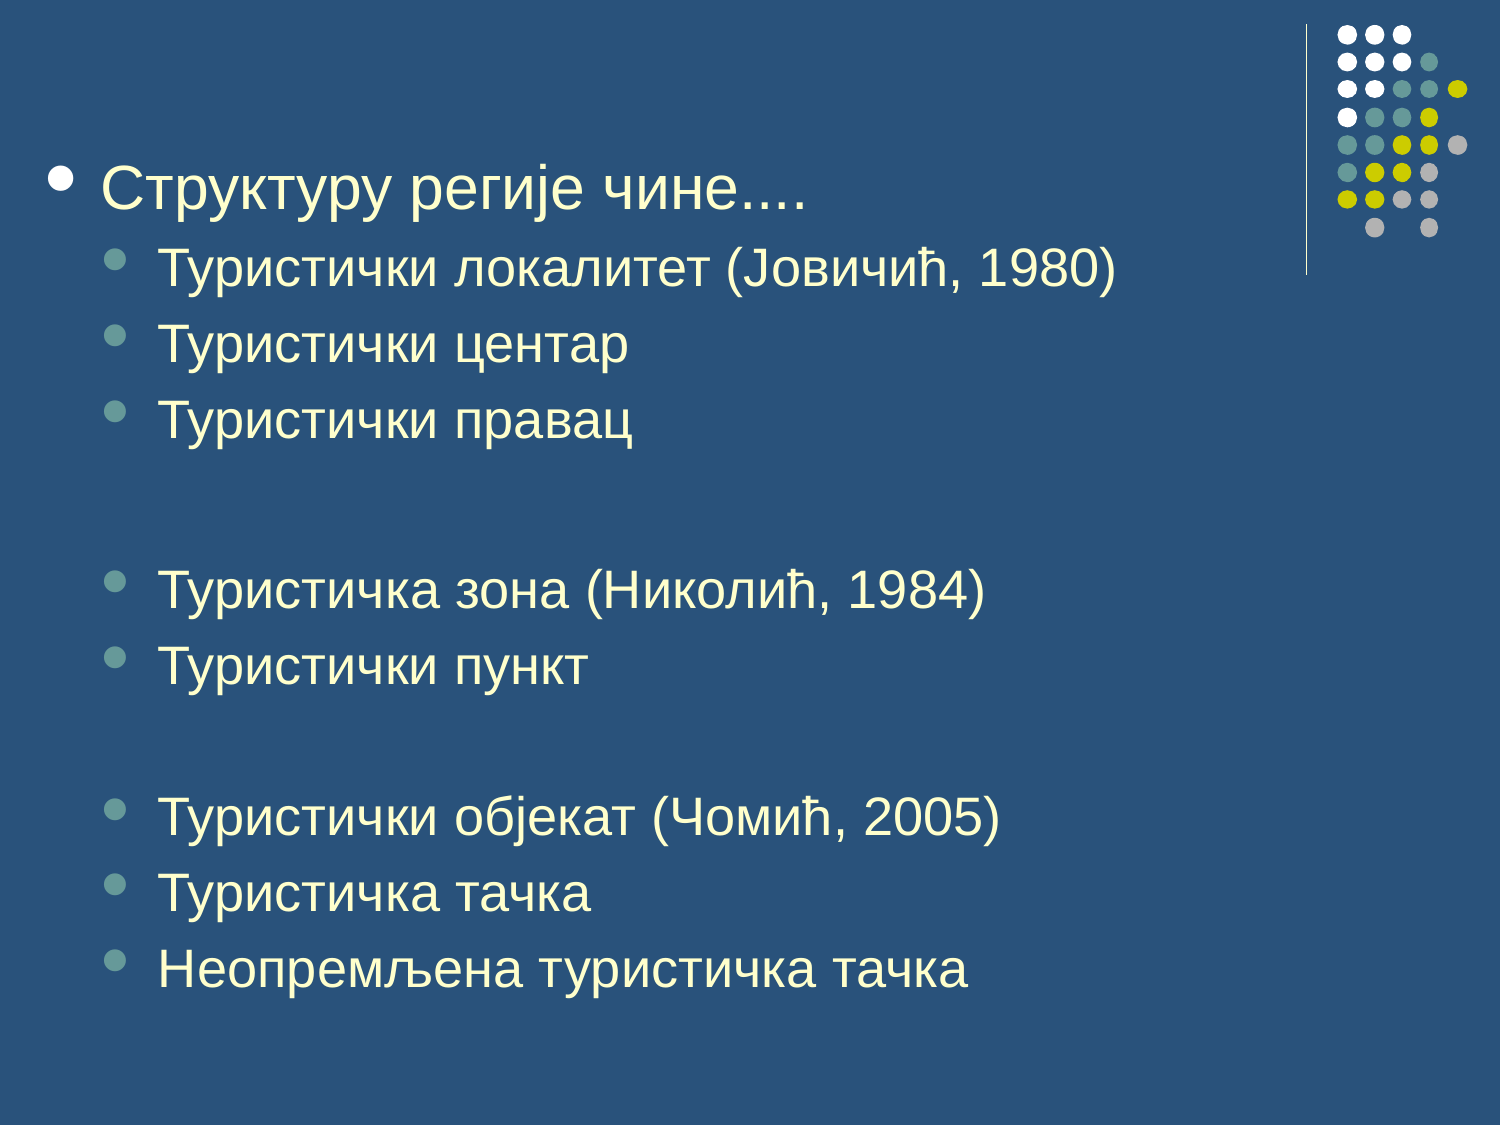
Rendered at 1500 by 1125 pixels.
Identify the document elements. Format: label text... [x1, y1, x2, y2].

list Структуру регије чине.... Туристички локалитет (Јовичић, 1980) Туристички центар Туристички правац Туристичка зона (Николић, 1984) Туристички пункт Туристички објекат (Чомић, 2005) Туристичка тачка Неопремљена туристичка тачка [29, 101, 1152, 1035]
